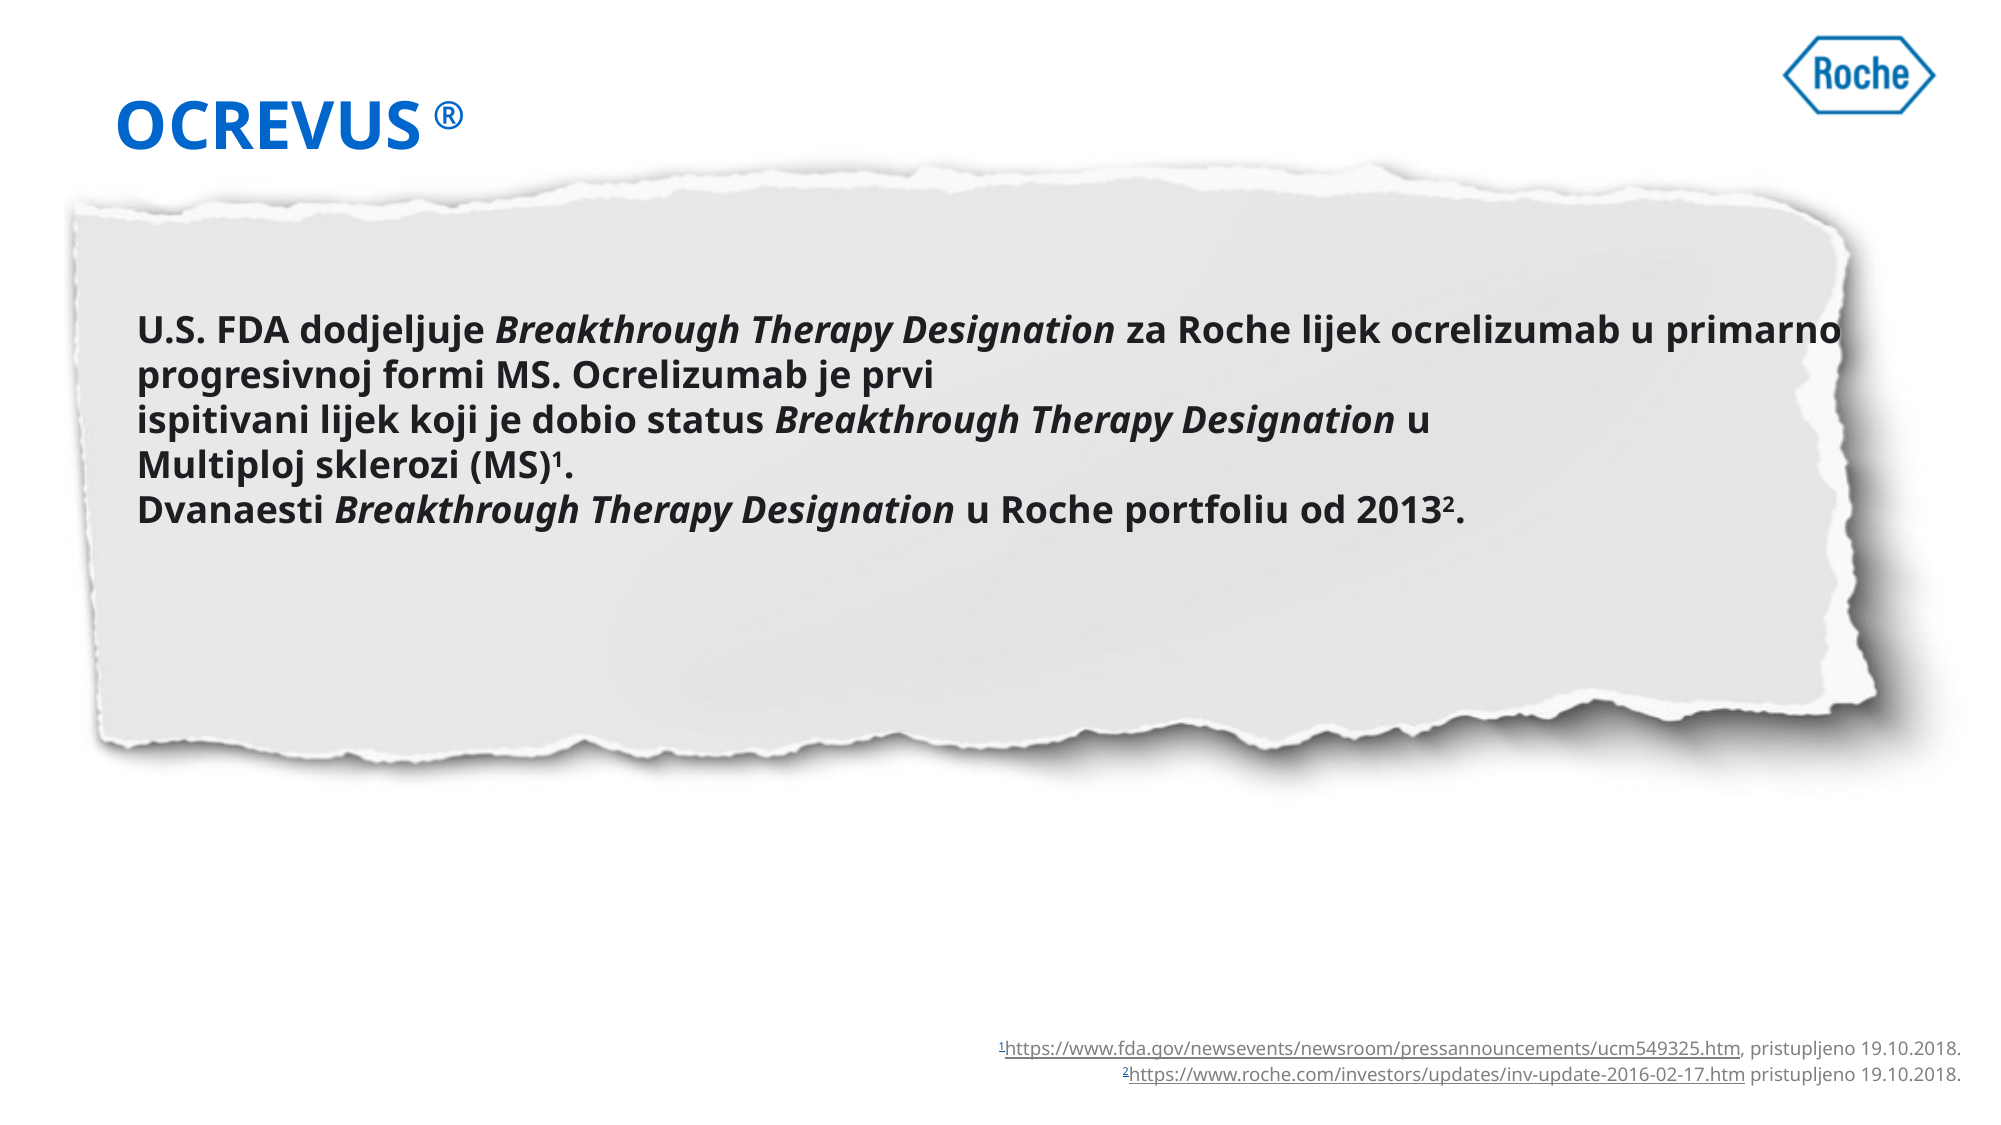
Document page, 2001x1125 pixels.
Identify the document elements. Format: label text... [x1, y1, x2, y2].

list 1https://www.fda.gov/newsevents/newsroom/pressannouncements/ucm549325.htm, pristupljeno 19.10.2018. 2https://www.roche.com/investors/updates/inv-update-2016-02-17.htm pristupljeno 19.10.2018. [868, 1038, 1977, 1096]
picture [63, 0, 2000, 883]
title OCREVUS ® [99, 42, 1609, 116]
